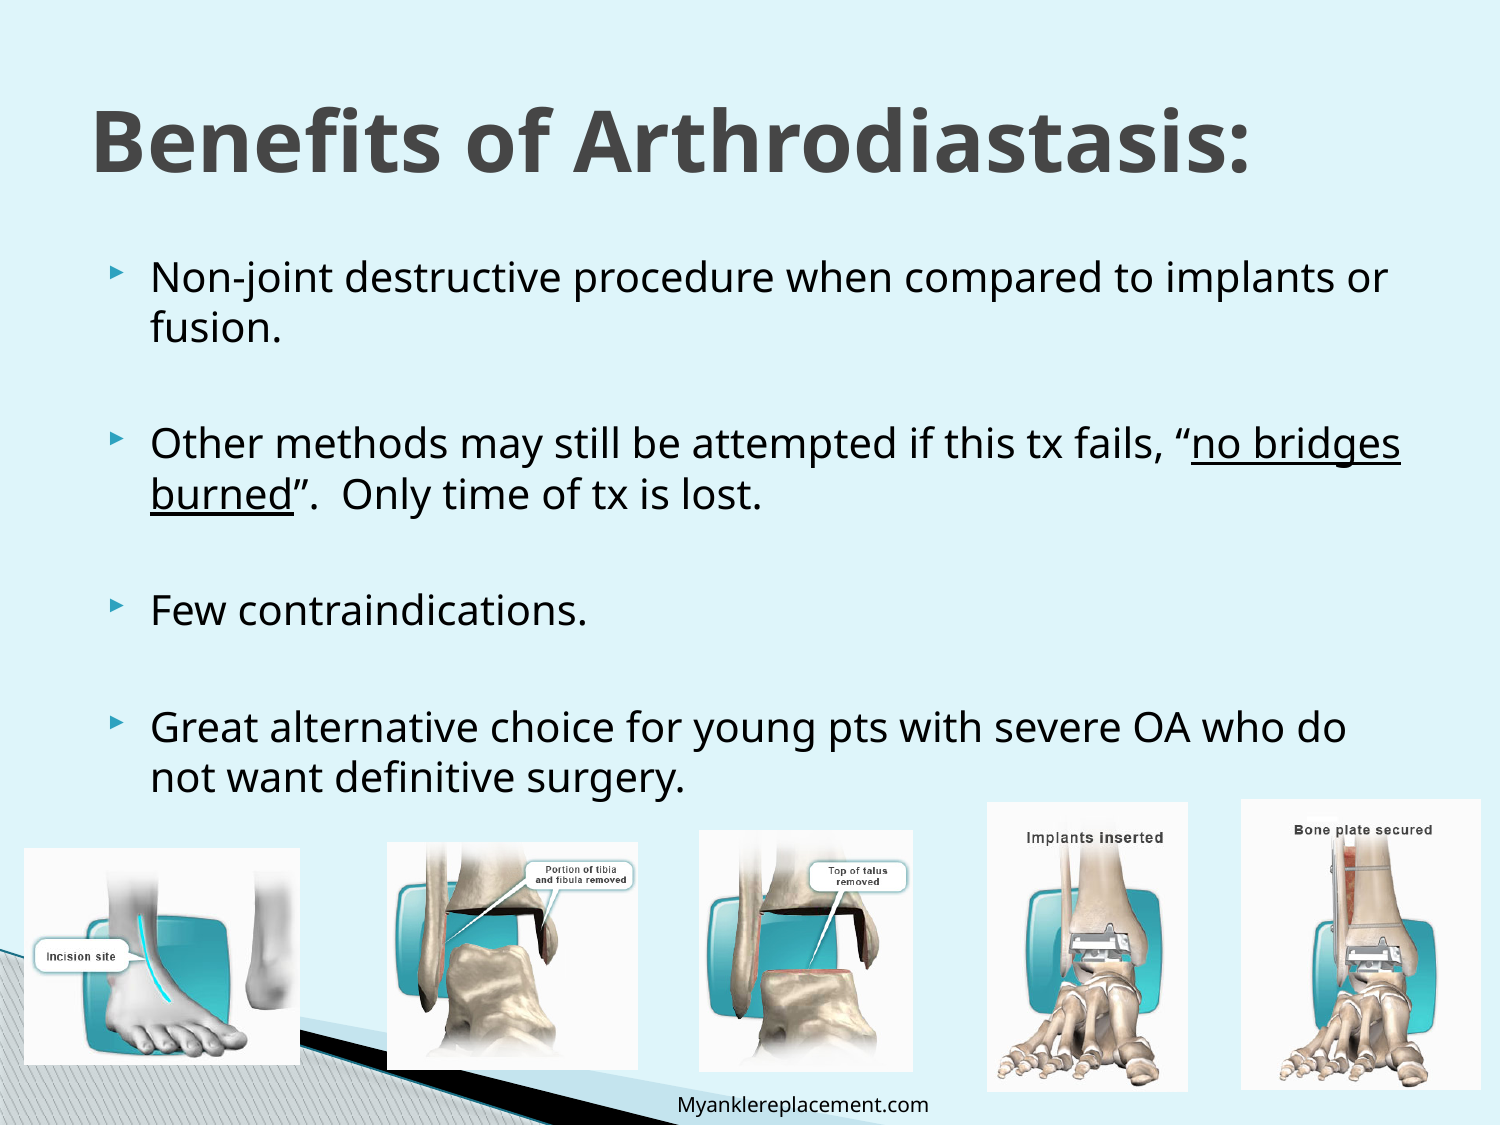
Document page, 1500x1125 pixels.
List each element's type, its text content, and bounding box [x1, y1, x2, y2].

title Benefits of Arthrodiastasis: [75, 45, 1425, 233]
picture [699, 830, 913, 1072]
text_box Myanklereplacement.com [662, 1084, 1250, 1125]
picture [987, 802, 1188, 1093]
picture [387, 841, 638, 1070]
list Non-joint destructive procedure when compared to implants or fusion. Other methods may still be attempted if this tx fails, “no bridges burned”. Only time of tx is lost. Few contraindications. Great alternative choice for young pts with severe OA who do not want definitive surgery. [75, 243, 1425, 986]
picture [24, 847, 301, 1065]
picture [1241, 799, 1482, 1091]
